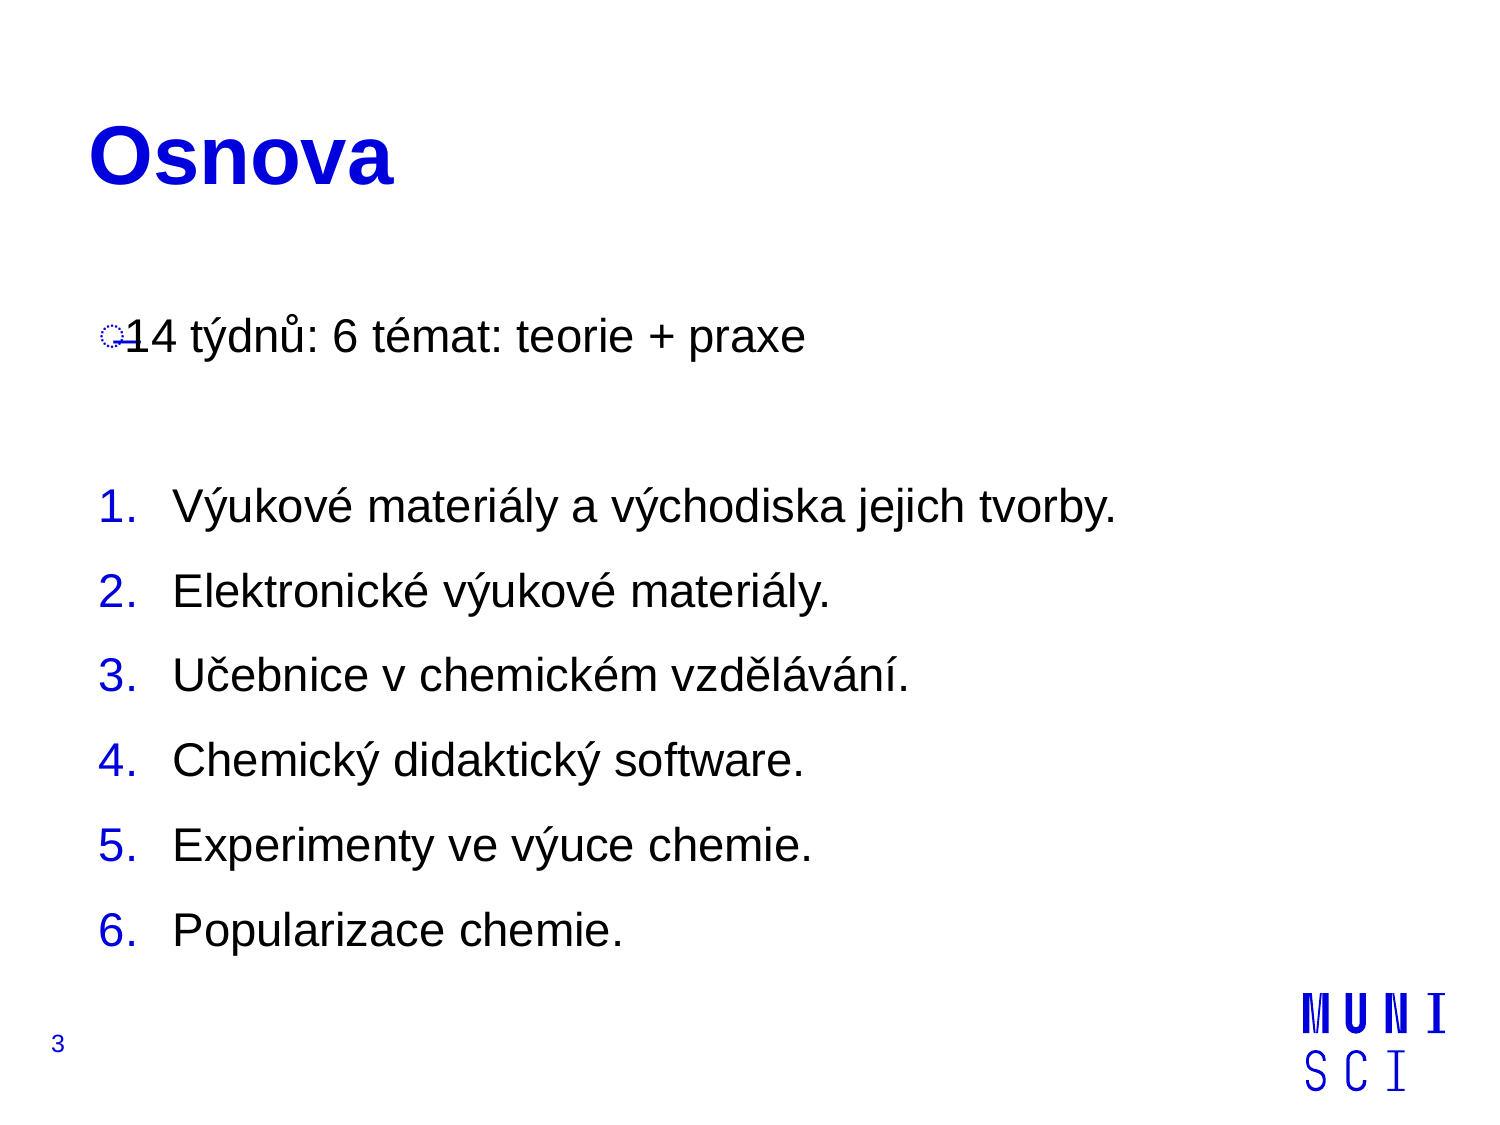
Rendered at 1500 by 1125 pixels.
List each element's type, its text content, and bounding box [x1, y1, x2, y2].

list 14 týdnů: 6 témat: teorie + praxe Výukové materiály a východiska jejich tvorby. Elektronické výukové materiály. Učebnice v chemickém vzdělávání. Chemický didaktický software. Experimenty ve výuce chemie. Popularizace chemie. [88, 277, 1412, 957]
title Osnova [88, 118, 1412, 193]
slide_number 3 [50, 1021, 82, 1063]
